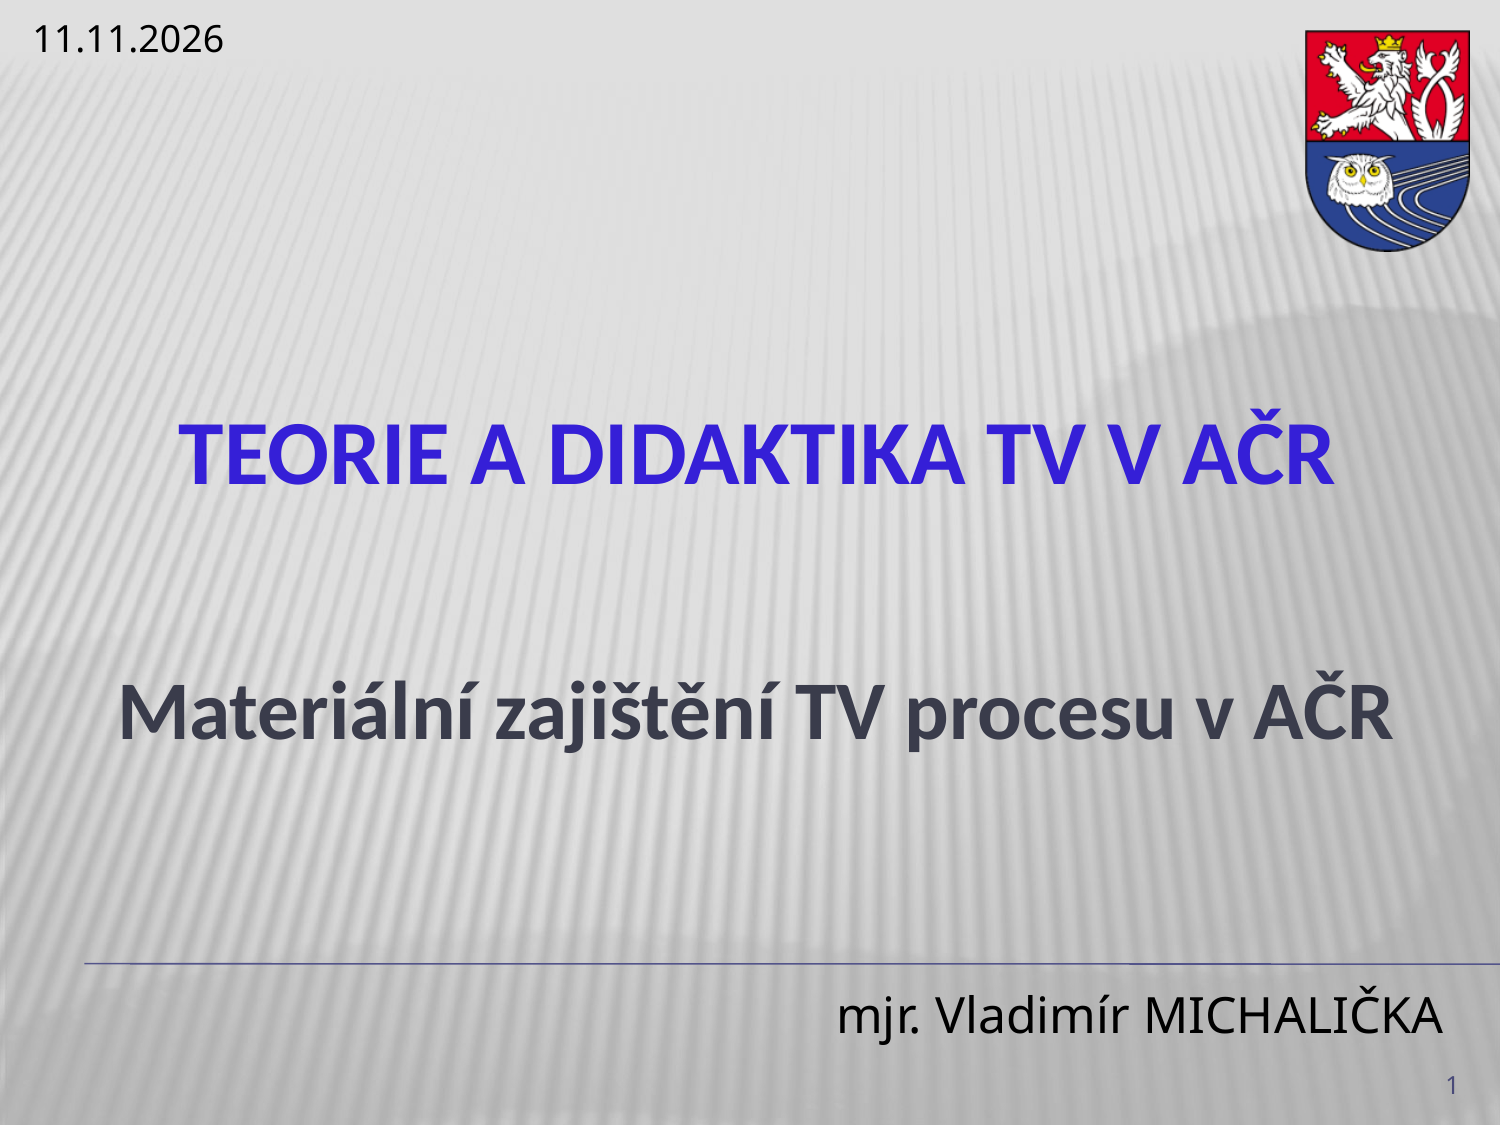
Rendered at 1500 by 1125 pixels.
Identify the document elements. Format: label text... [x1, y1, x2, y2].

title teorie a didaktika tv v AČR [64, 385, 1453, 586]
subtitle Materiální zajištění TV procesu v AČR [62, 550, 1450, 764]
slide_number 1 [1350, 1061, 1475, 1103]
picture [1305, 30, 1470, 252]
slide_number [17, 7, 336, 55]
